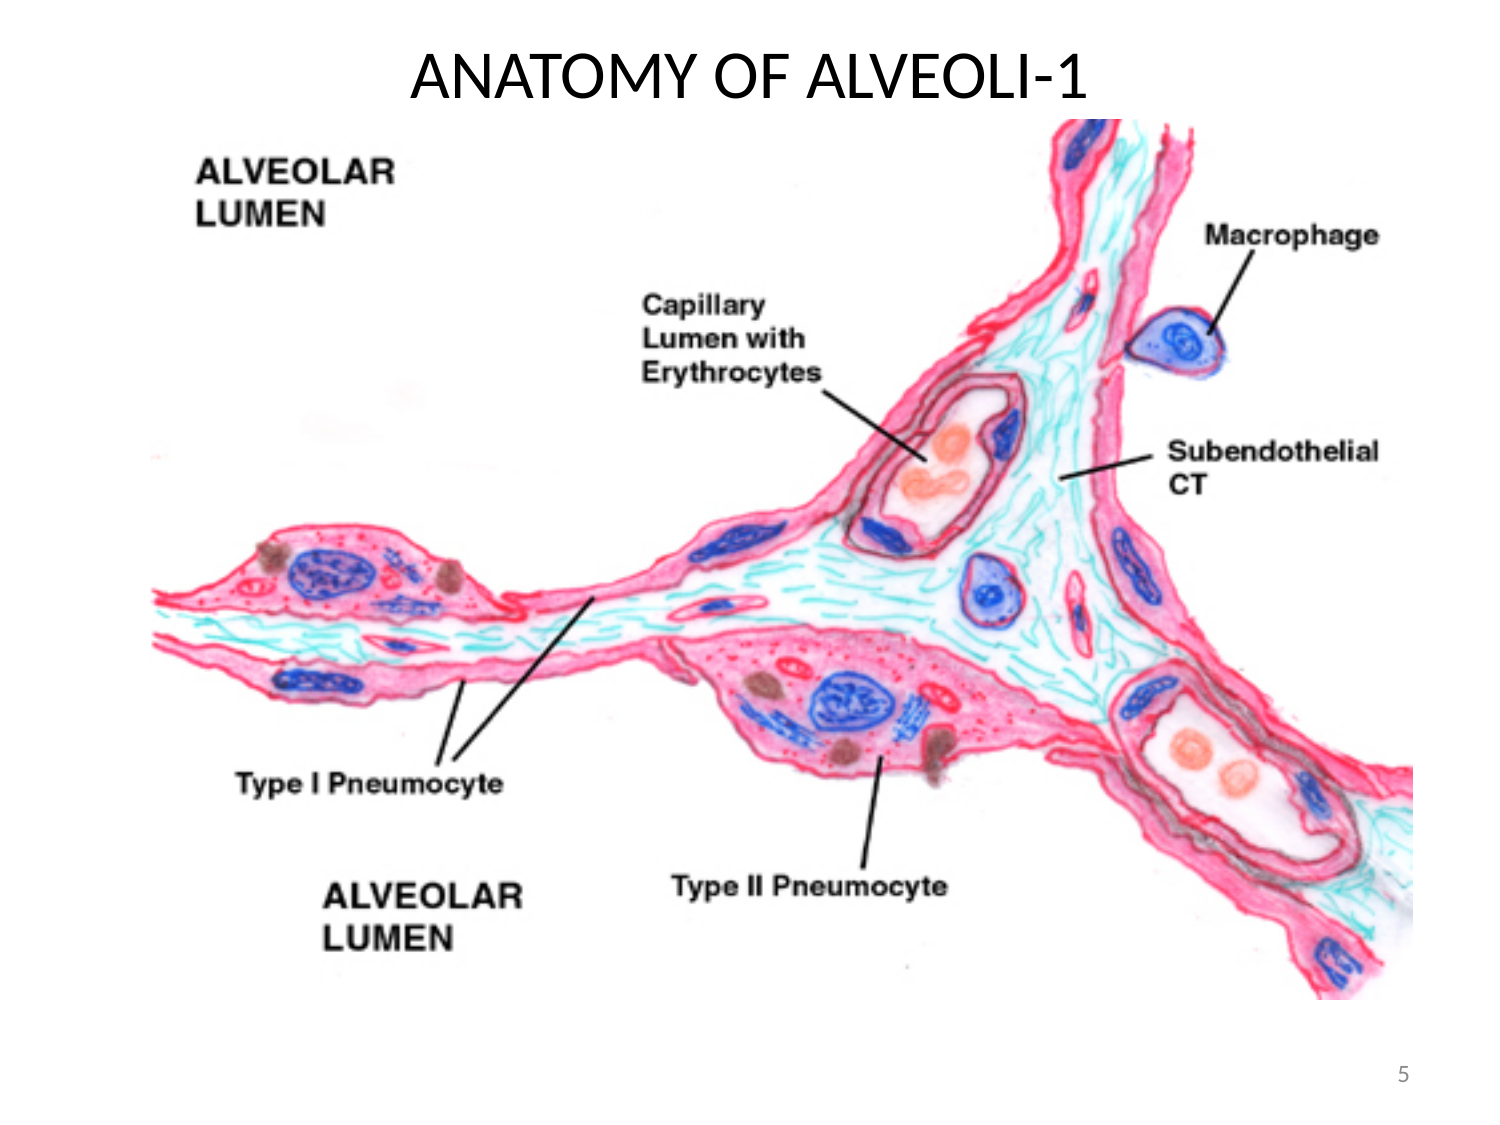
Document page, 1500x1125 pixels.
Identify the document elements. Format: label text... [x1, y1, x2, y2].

slide_number 5 [1074, 1042, 1425, 1103]
title ANATOMY OF ALVEOLI-1 [75, 22, 1425, 121]
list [149, 119, 1413, 1001]
